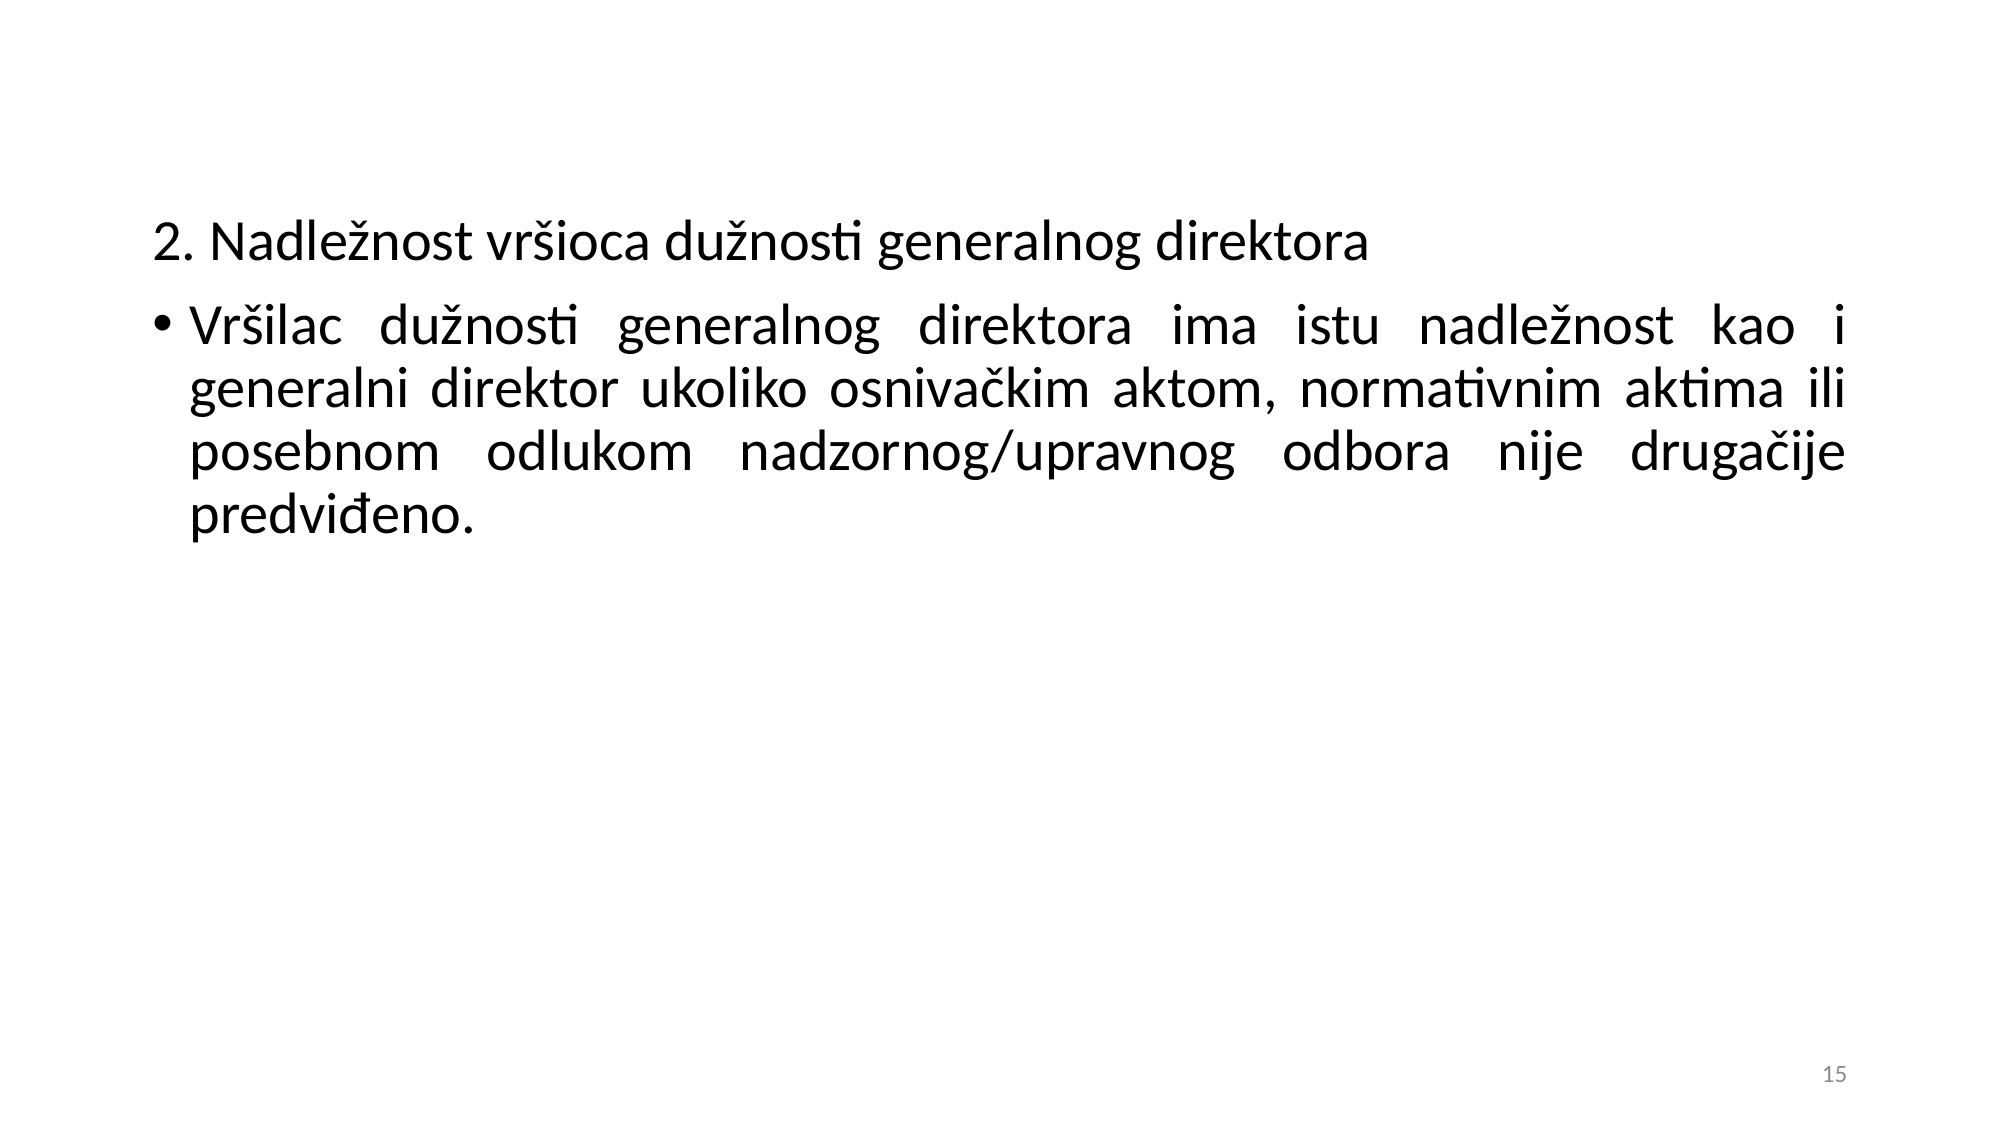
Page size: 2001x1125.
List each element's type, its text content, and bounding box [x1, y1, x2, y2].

slide_number 15 [1412, 1042, 1863, 1103]
list 2. Nadležnost vršioca dužnosti generalnog direktora Vršilac dužnosti generalnog direktora ima istu nadležnost kao i generalni direktor ukoliko osnivačkim aktom, normativnim aktima ili posebnom odlukom nadzornog/upravnog odbora nije drugačije predviđeno. [137, 202, 1863, 1014]
